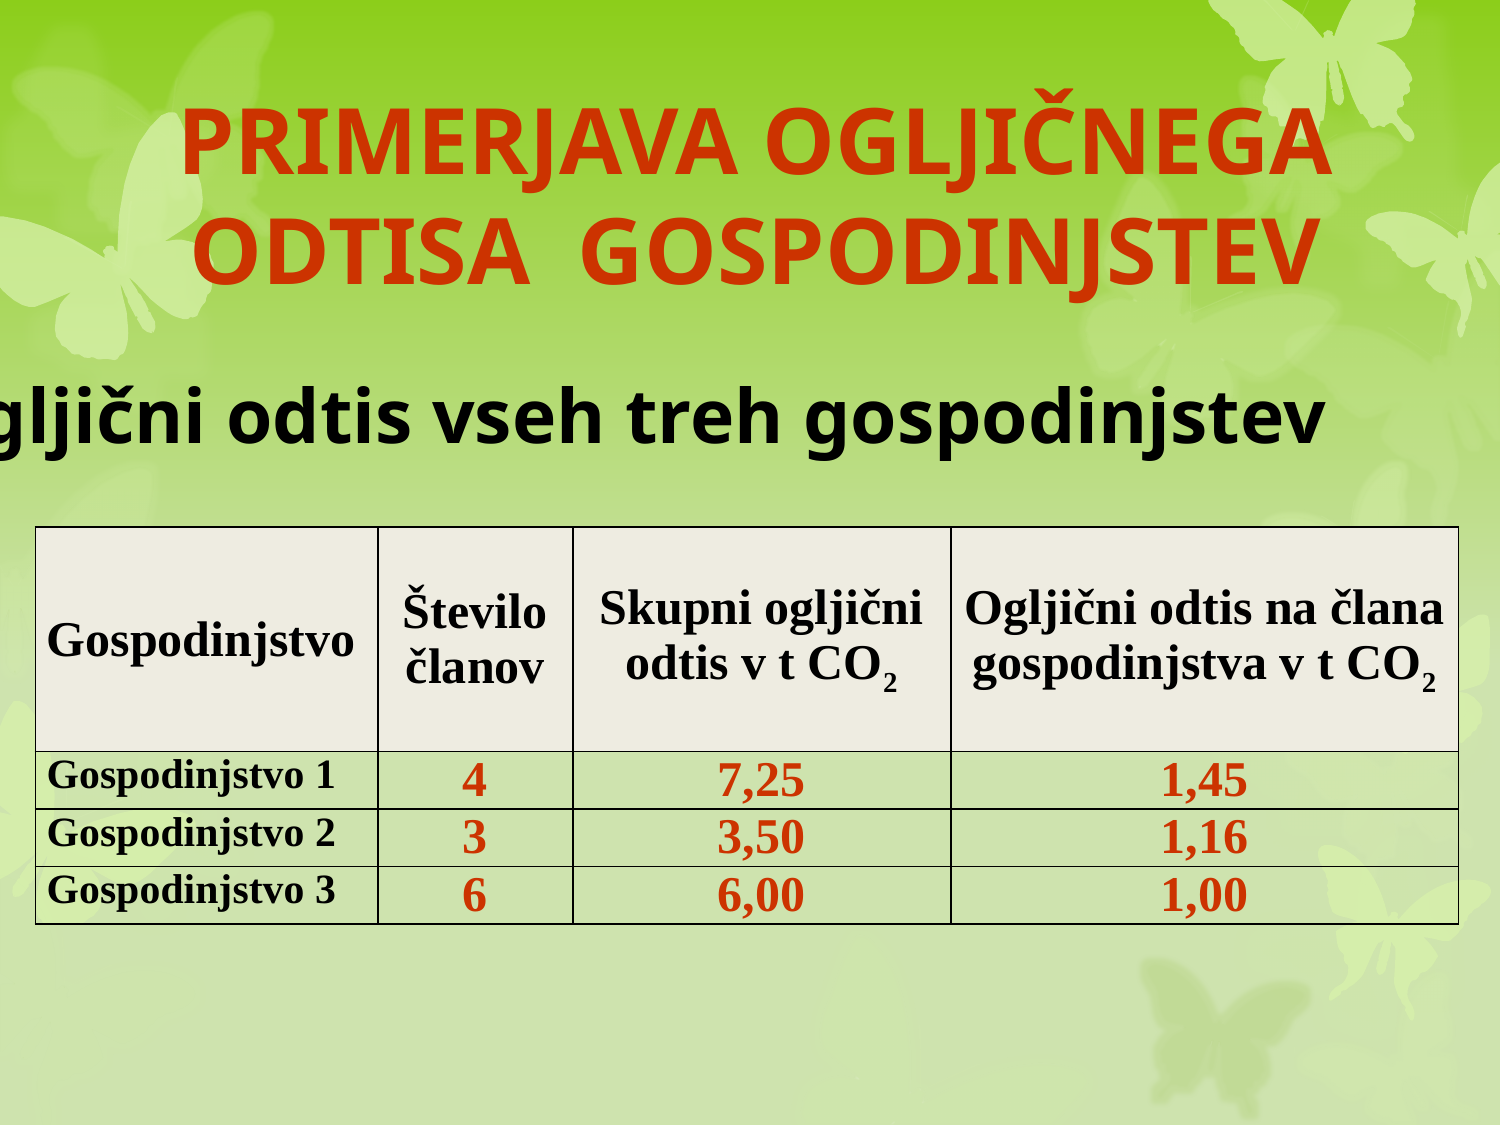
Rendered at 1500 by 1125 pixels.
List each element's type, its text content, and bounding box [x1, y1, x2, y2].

table_header Ogljični odtis na člana gospodinjstva v t CO2 [952, 528, 1458, 751]
table_cell 1,16 [952, 810, 1458, 866]
table_cell Gospodinjstvo 2 [36, 810, 377, 866]
table_header Gospodinjstvo [36, 528, 377, 751]
table_cell 1,45 [952, 752, 1458, 808]
table_cell 3 [379, 810, 572, 866]
table_cell 1,00 [952, 867, 1458, 923]
text_box Letni ogljični odtis vseh treh gospodinjstev [0, 361, 1343, 467]
table_cell Gospodinjstvo 3 [36, 867, 377, 923]
table_cell 6,00 [574, 867, 950, 923]
table_cell 6 [379, 867, 572, 923]
table_cell 3,50 [574, 810, 950, 866]
table_cell Gospodinjstvo 1 [36, 752, 377, 808]
table_cell 4 [379, 752, 572, 808]
table_header Skupni ogljični odtis v t CO2 [574, 528, 950, 751]
text_box PRIMERJAVA OGLJIČNEGA ODTISA GOSPODINJSTEV [76, 75, 1436, 327]
table_header Število članov [379, 528, 572, 751]
table_cell 7,25 [574, 752, 950, 808]
